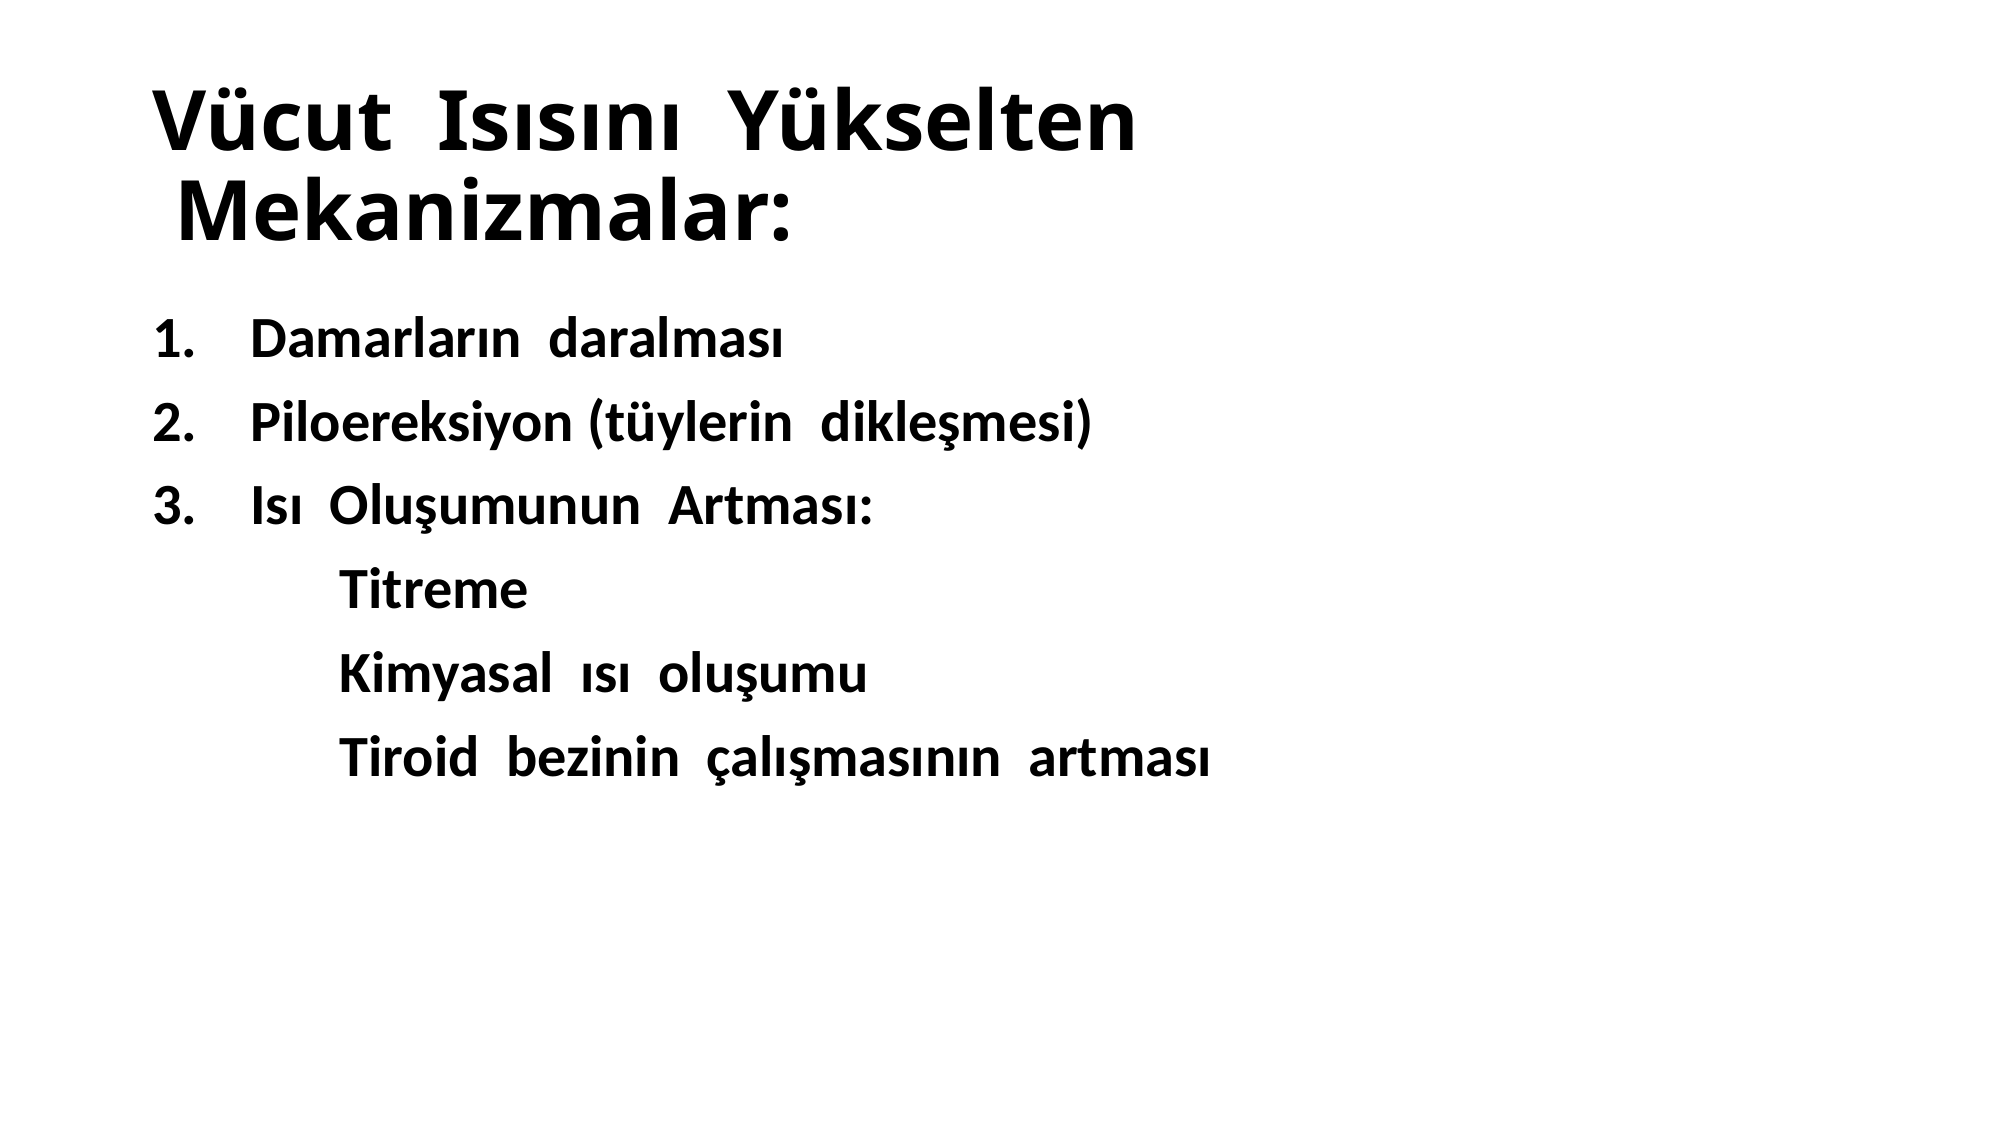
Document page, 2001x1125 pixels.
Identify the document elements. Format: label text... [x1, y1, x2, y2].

list 1. Damarların daralması 2. Piloereksiyon (tüylerin dikleşmesi) 3. Isı Oluşumunun Artması: Titreme Kimyasal ısı oluşumu Tiroid bezinin çalışmasının artması [137, 299, 1863, 1014]
title Vücut Isısını Yükselten Mekanizmalar: [137, 59, 1863, 278]
